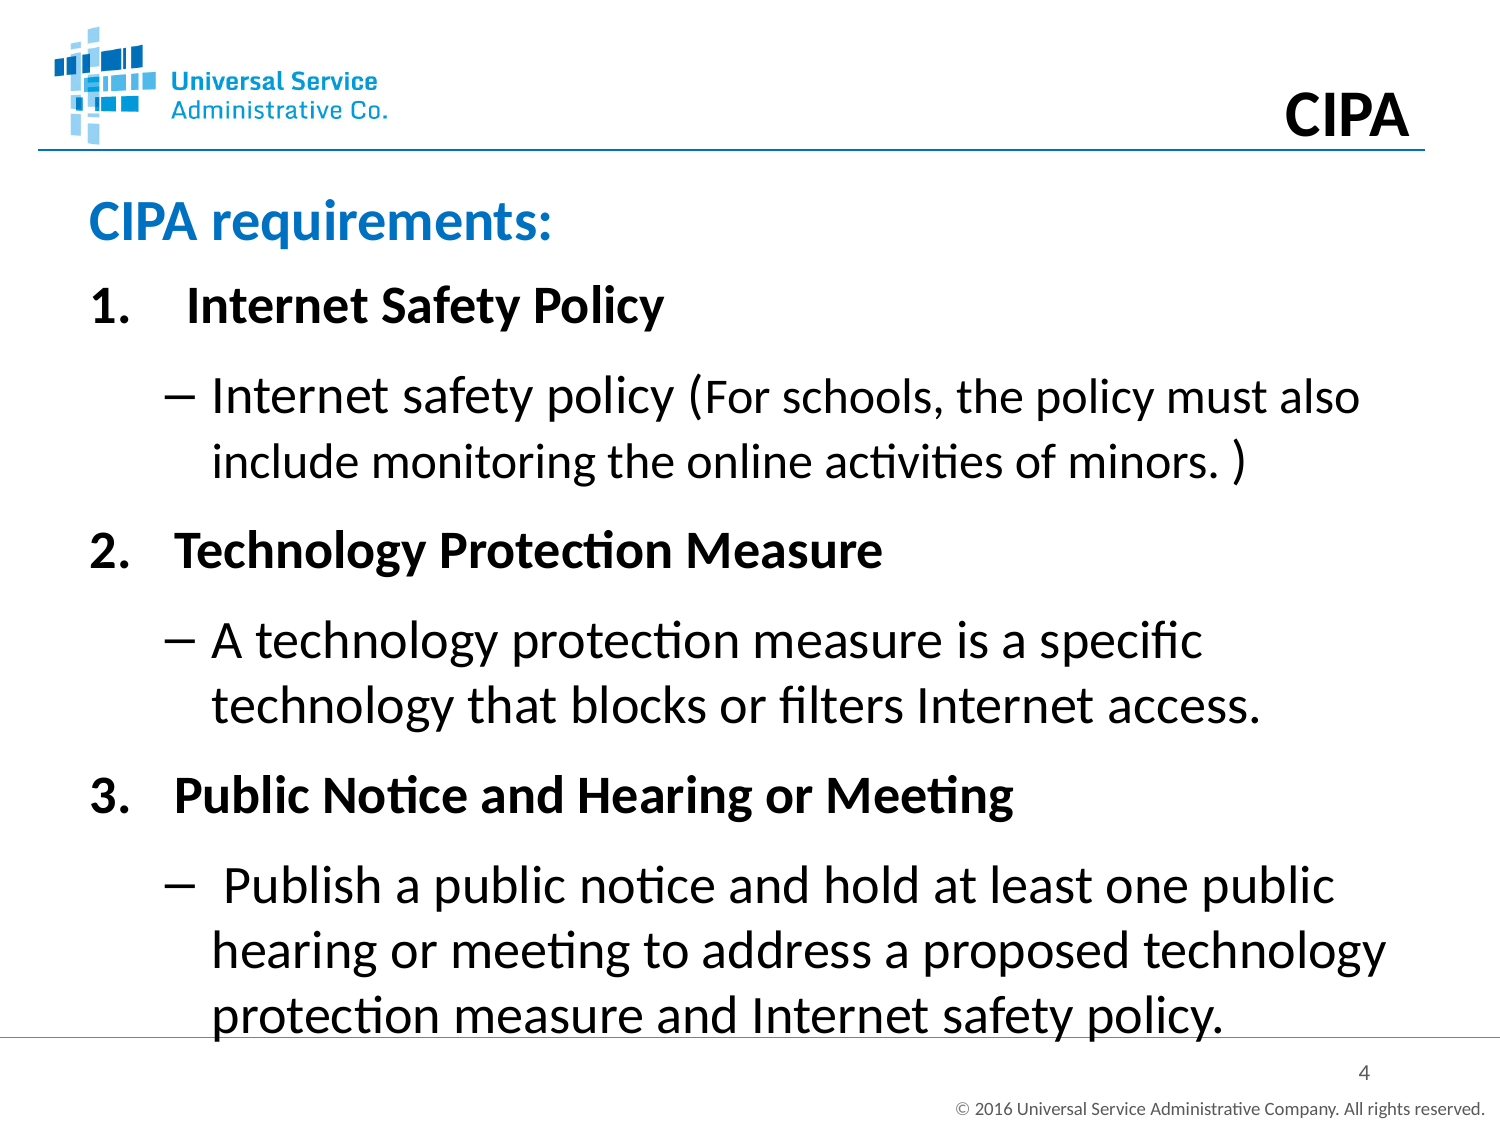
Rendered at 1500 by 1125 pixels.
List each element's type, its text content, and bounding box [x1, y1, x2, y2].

title CIPA requirements: [75, 174, 1425, 275]
list Internet Safety Policy Internet safety policy (For schools, the policy must also include monitoring the online activities of minors. ) Technology Protection Measure A technology protection measure is a specific technology that blocks or filters Internet access. Public Notice and Hearing or Meeting Publish a public notice and hold at least one public hearing or meeting to address a proposed technology protection measure and Internet safety policy. [75, 275, 1425, 975]
picture [5, 16, 435, 158]
list CIPA [412, 62, 1425, 150]
